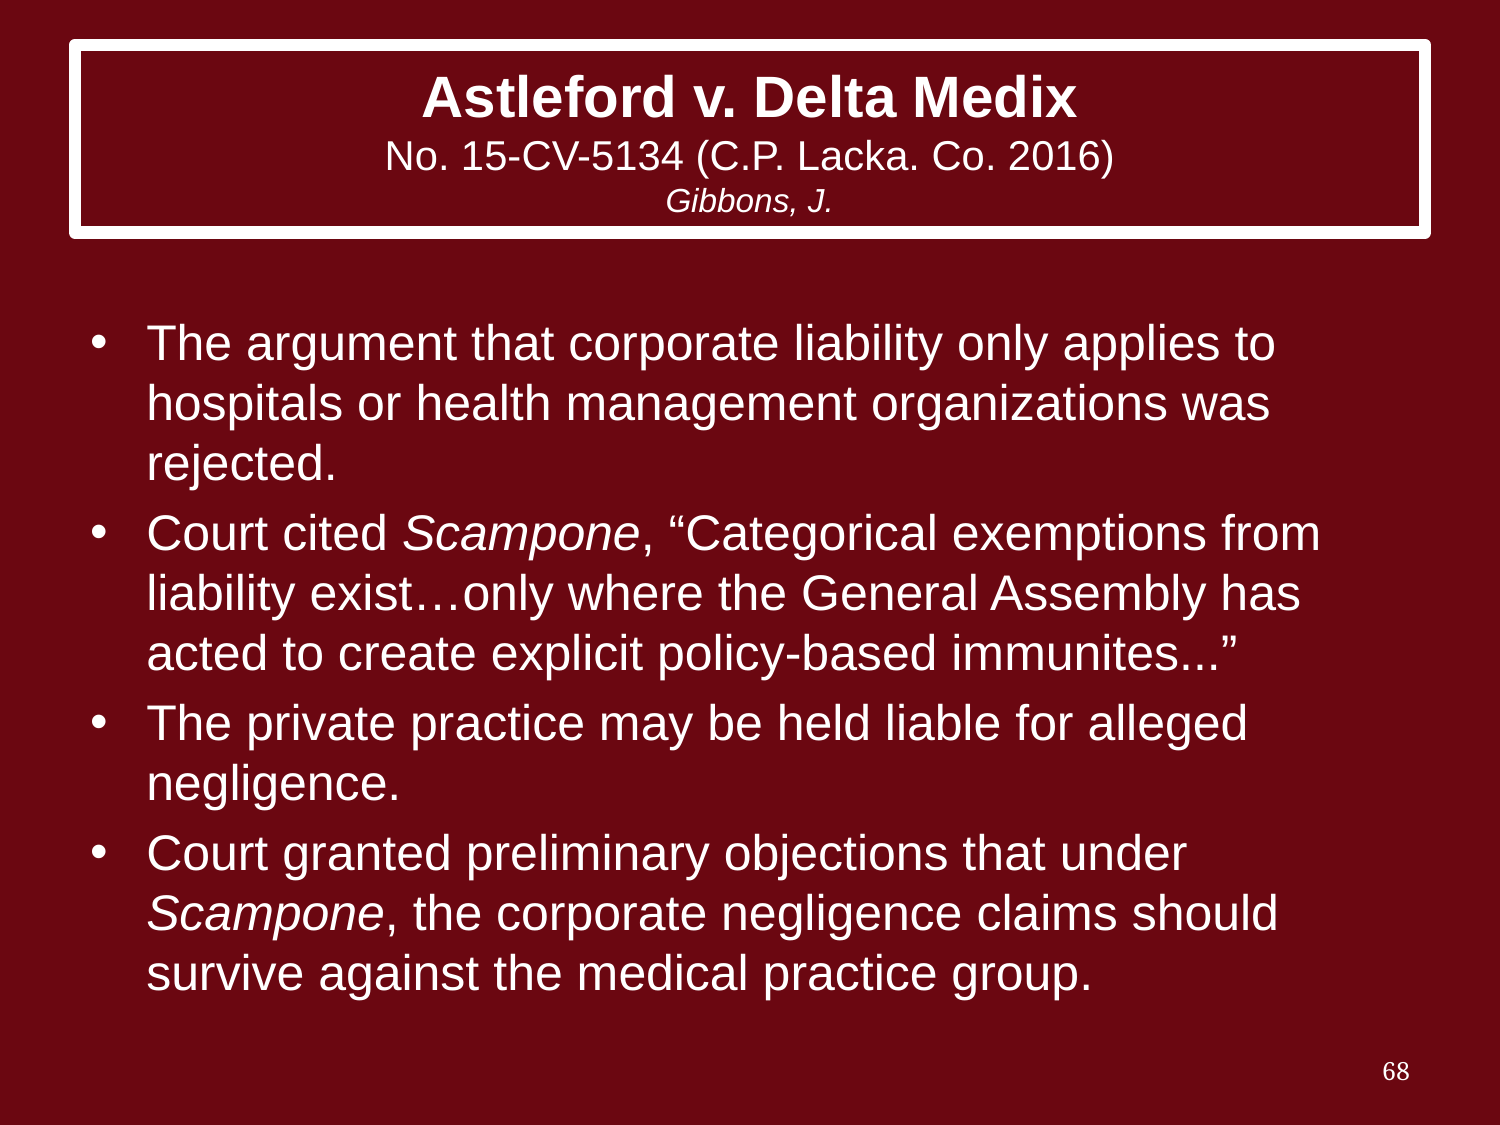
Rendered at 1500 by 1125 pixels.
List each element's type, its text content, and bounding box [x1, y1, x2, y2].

title Astleford v. Delta Medix No. 15-CV-5134 (C.P. Lacka. Co. 2016) Gibbons, J. [75, 45, 1425, 233]
list The argument that corporate liability only applies to hospitals or health management organizations was rejected. Court cited Scampone, “Categorical exemptions from liability exist…only where the General Assembly has acted to create explicit policy-based immunites...” The private practice may be held liable for alleged negligence. Court granted preliminary objections that under Scampone, the corporate negligence claims should survive against the medical practice group. [75, 303, 1425, 1046]
slide_number 68 [1074, 1042, 1425, 1103]
